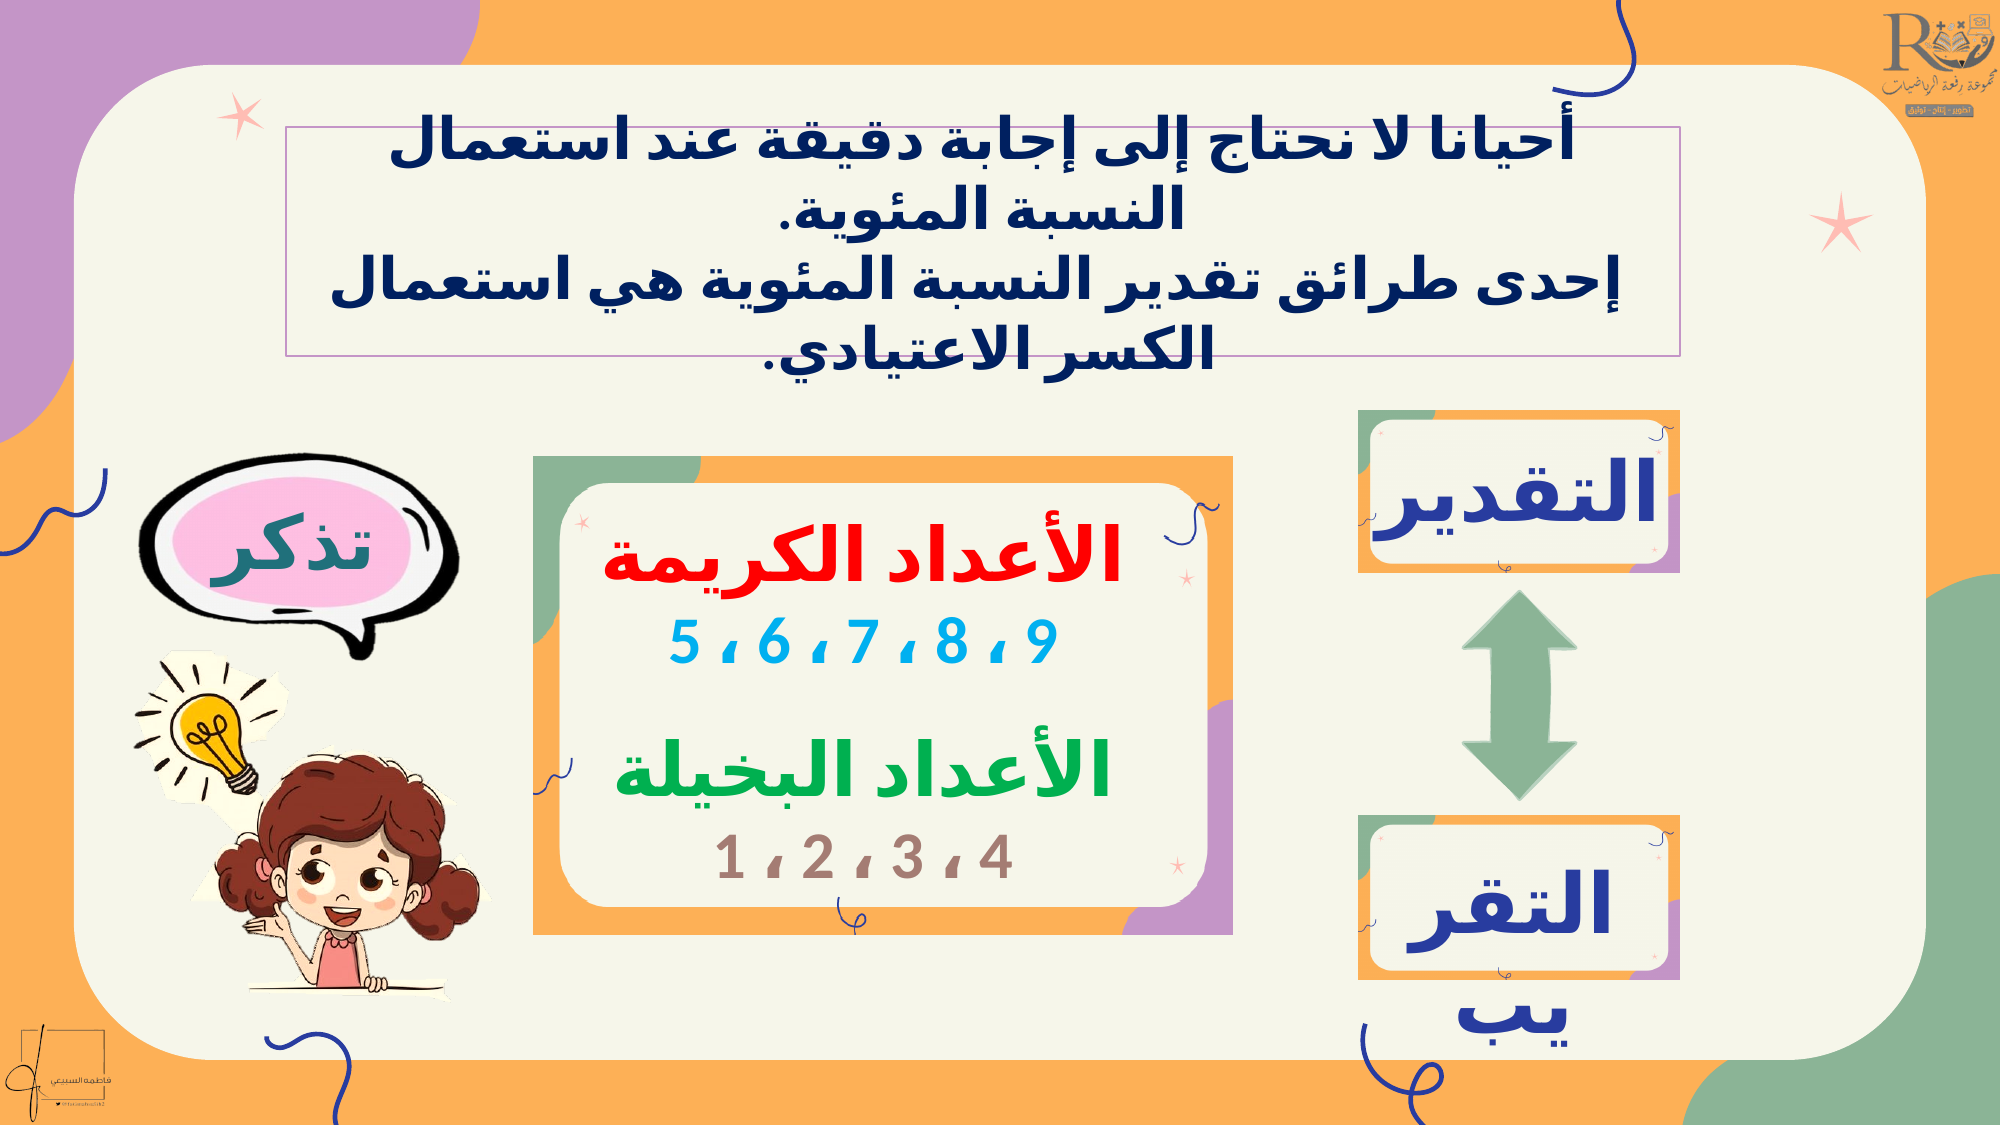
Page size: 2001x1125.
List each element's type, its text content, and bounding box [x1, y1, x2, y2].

picture [1358, 410, 1681, 573]
picture [1358, 815, 1681, 980]
picture [0, 363, 1234, 1125]
text_box [1827, 897, 1959, 974]
picture [1879, 0, 2000, 121]
text_box [1461, 589, 1578, 802]
text_box أحيانا لا نحتاج إلى إجابة دقيقة عند استعمال النسبة المئوية. إحدى طرائق تقدير النسبة المئوية هي استعمال الكسر الاعتيادي. [284, 125, 1682, 358]
